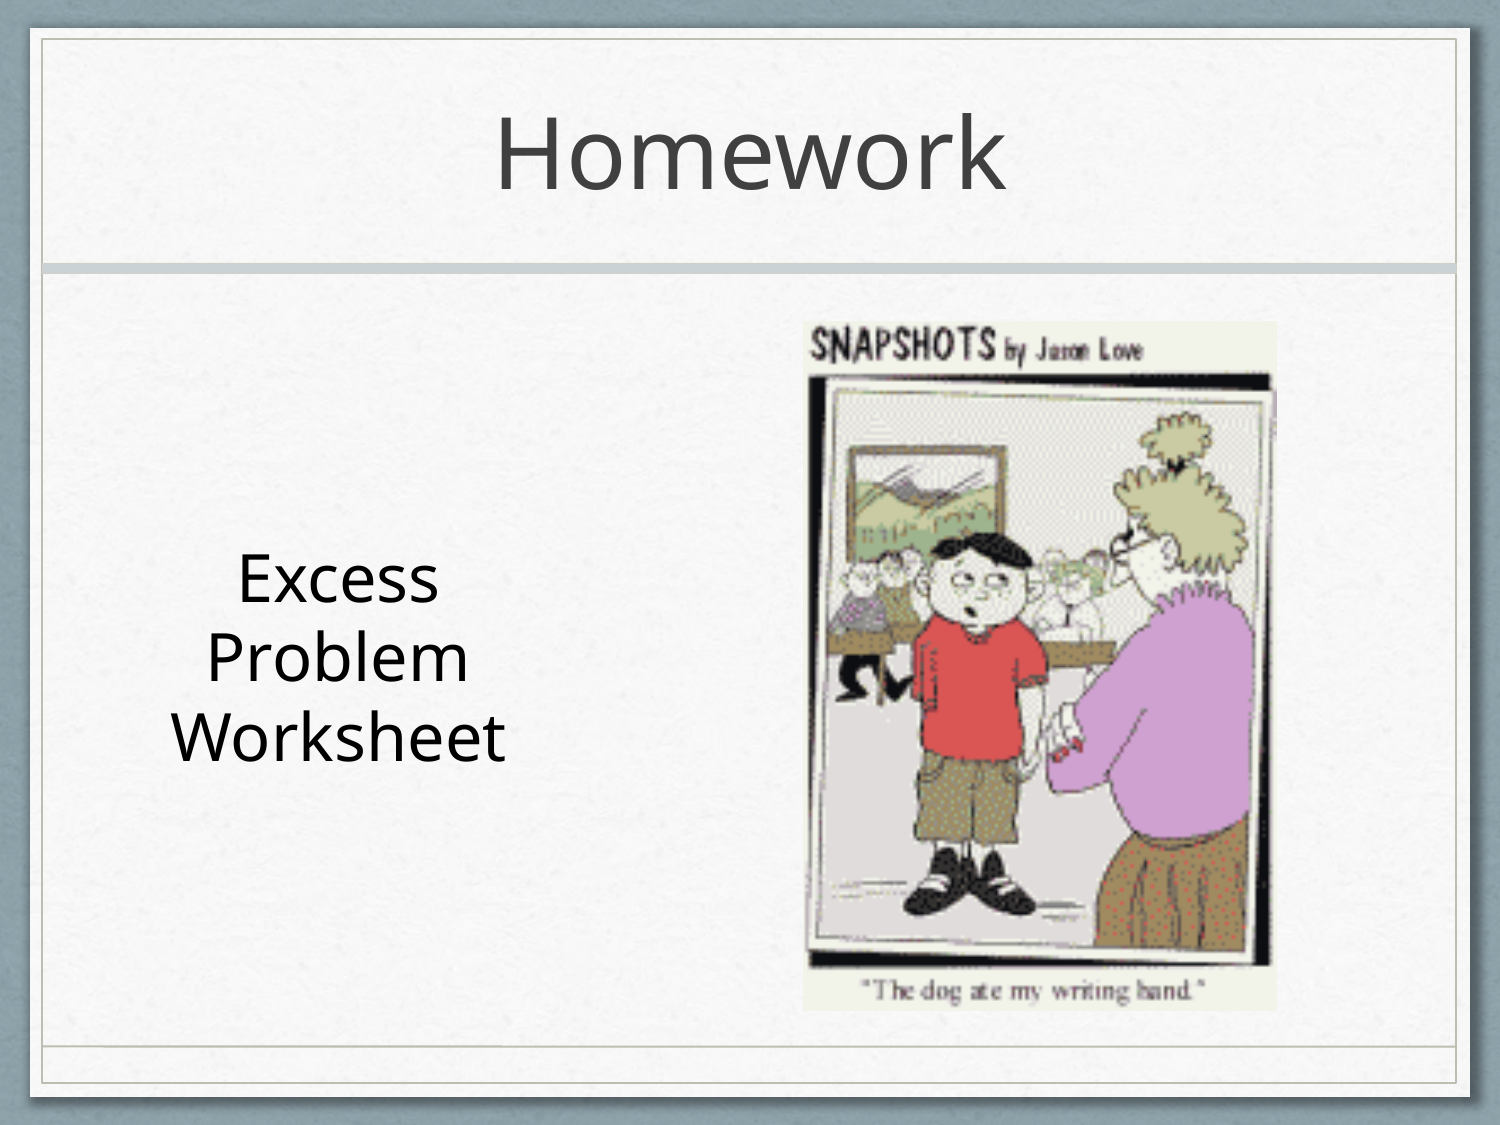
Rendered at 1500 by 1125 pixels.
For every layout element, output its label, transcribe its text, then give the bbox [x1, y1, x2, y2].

title Homework [147, 40, 1353, 260]
picture [30, 28, 1470, 1097]
text_box Excess Problem Worksheet [104, 527, 573, 783]
